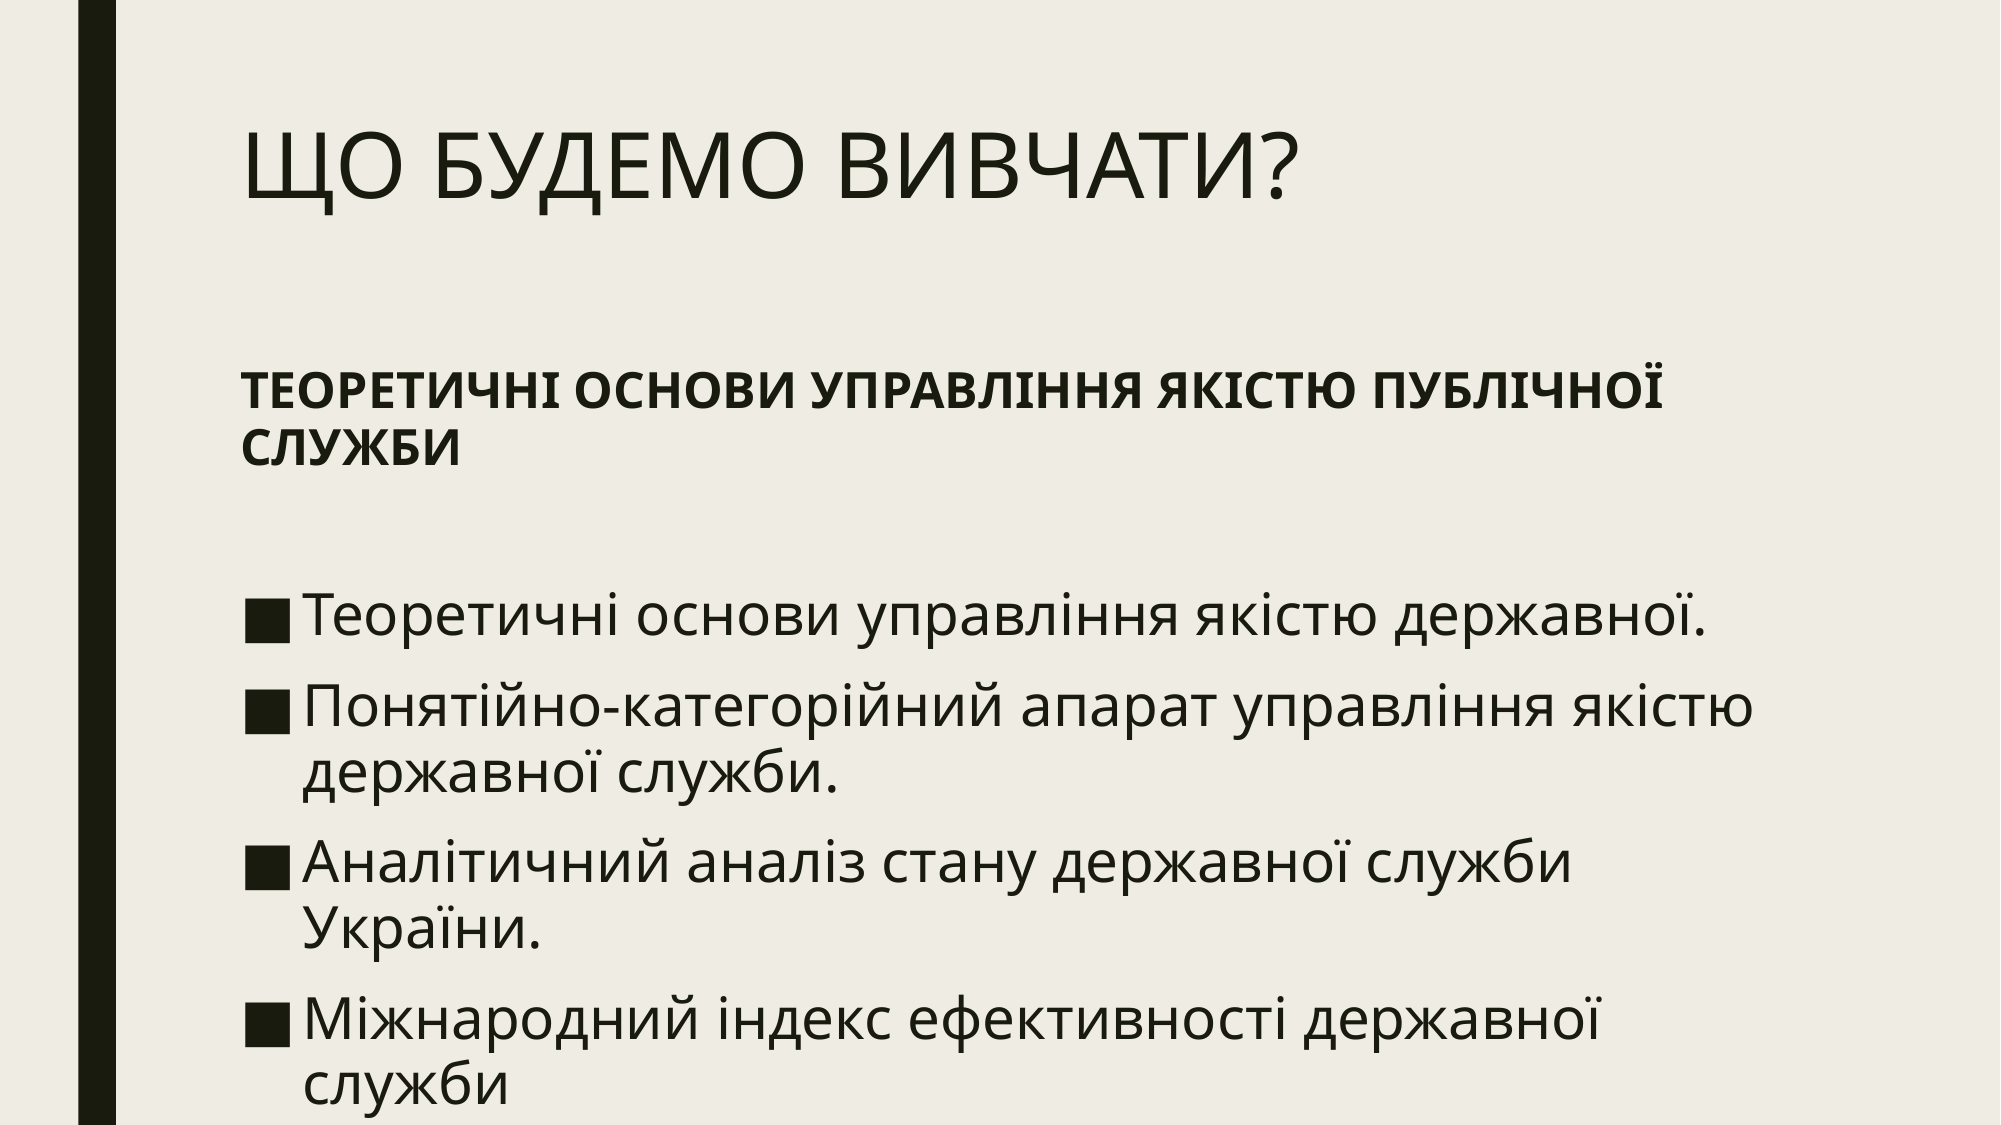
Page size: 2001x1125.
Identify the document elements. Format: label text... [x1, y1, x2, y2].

list ТЕОРЕТИЧНІ ОСНОВИ УПРАВЛІННЯ ЯКІСТЮ ПУБЛІЧНОЇ СЛУЖБИ Теоретичні основи управління якістю державної. Понятійно-категорійний апарат управління якістю державної служби. Аналітичний аналіз стану державної служби України. Міжнародний індекс ефективності державної служби [225, 356, 1800, 963]
title ЩО БУДЕМО ВИВЧАТИ? [225, 112, 1800, 356]
